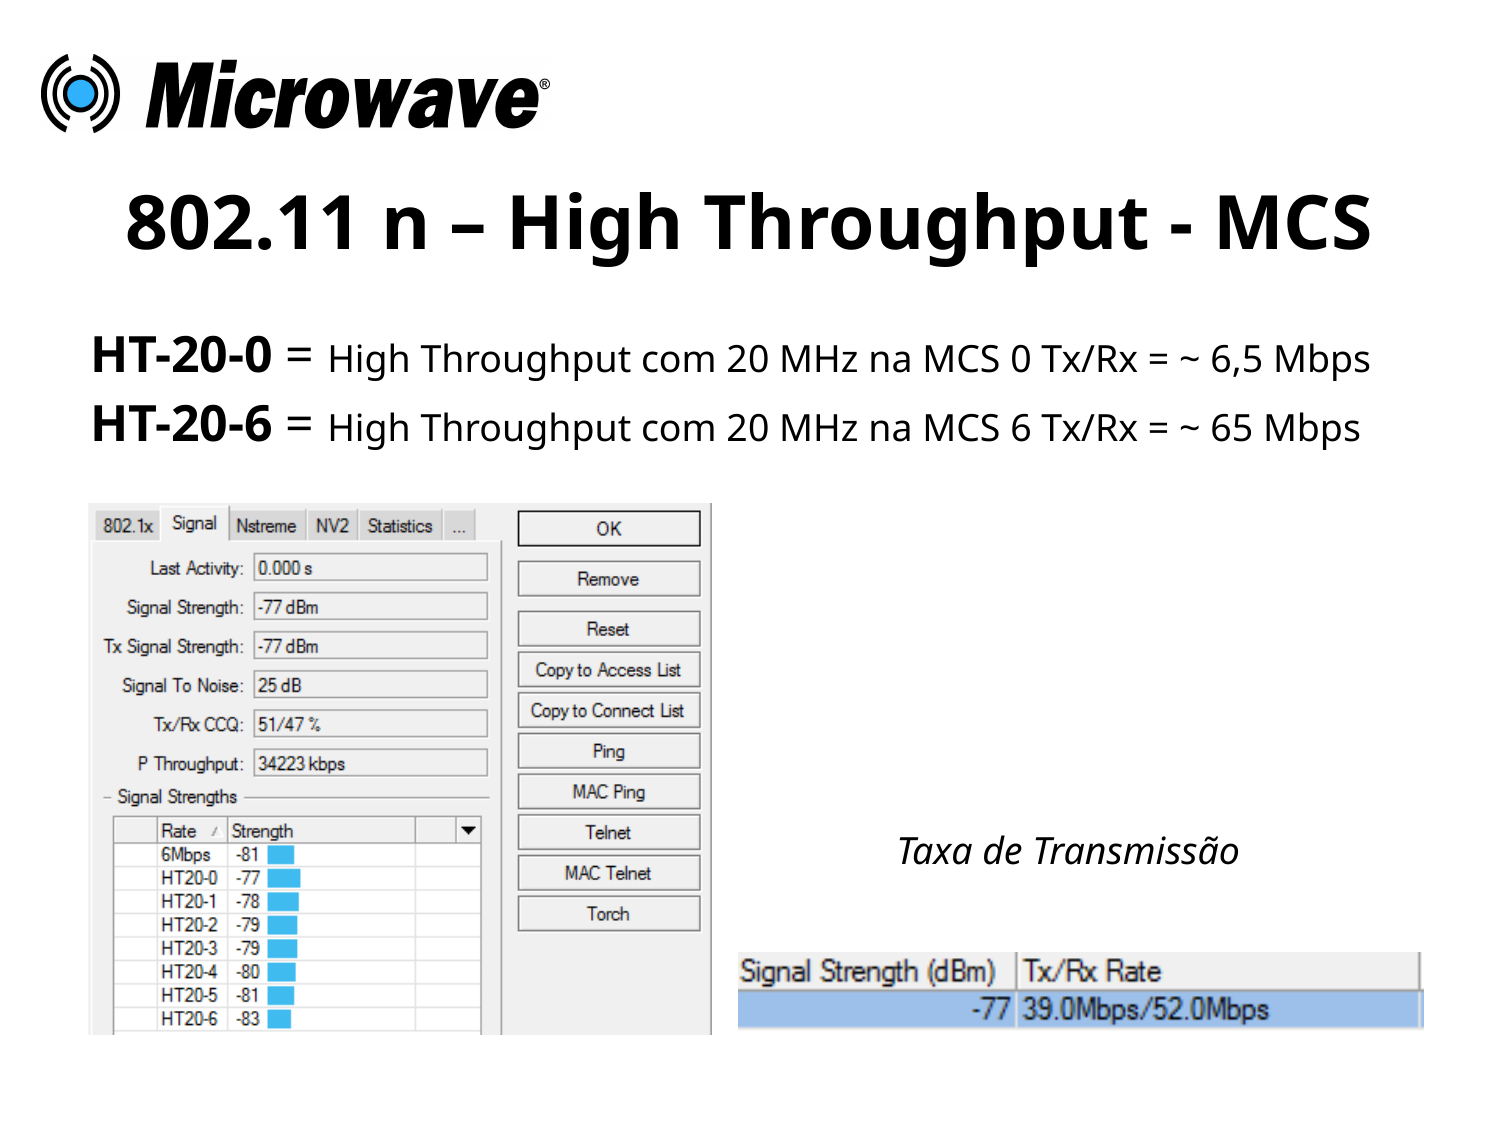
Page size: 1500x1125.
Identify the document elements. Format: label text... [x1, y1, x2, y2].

picture [41, 54, 550, 133]
title 802.11 n – High Throughput - MCS [75, 137, 1425, 303]
picture [737, 951, 1424, 1033]
picture [88, 503, 713, 1035]
list HT-20-0 = High Throughput com 20 MHz na MCS 0 Tx/Rx = ~ 6,5 Mbps HT-20-6 = High Throughput com 20 MHz na MCS 6 Tx/Rx = ~ 65 Mbps Taxa de Transmissão [75, 314, 1425, 1005]
